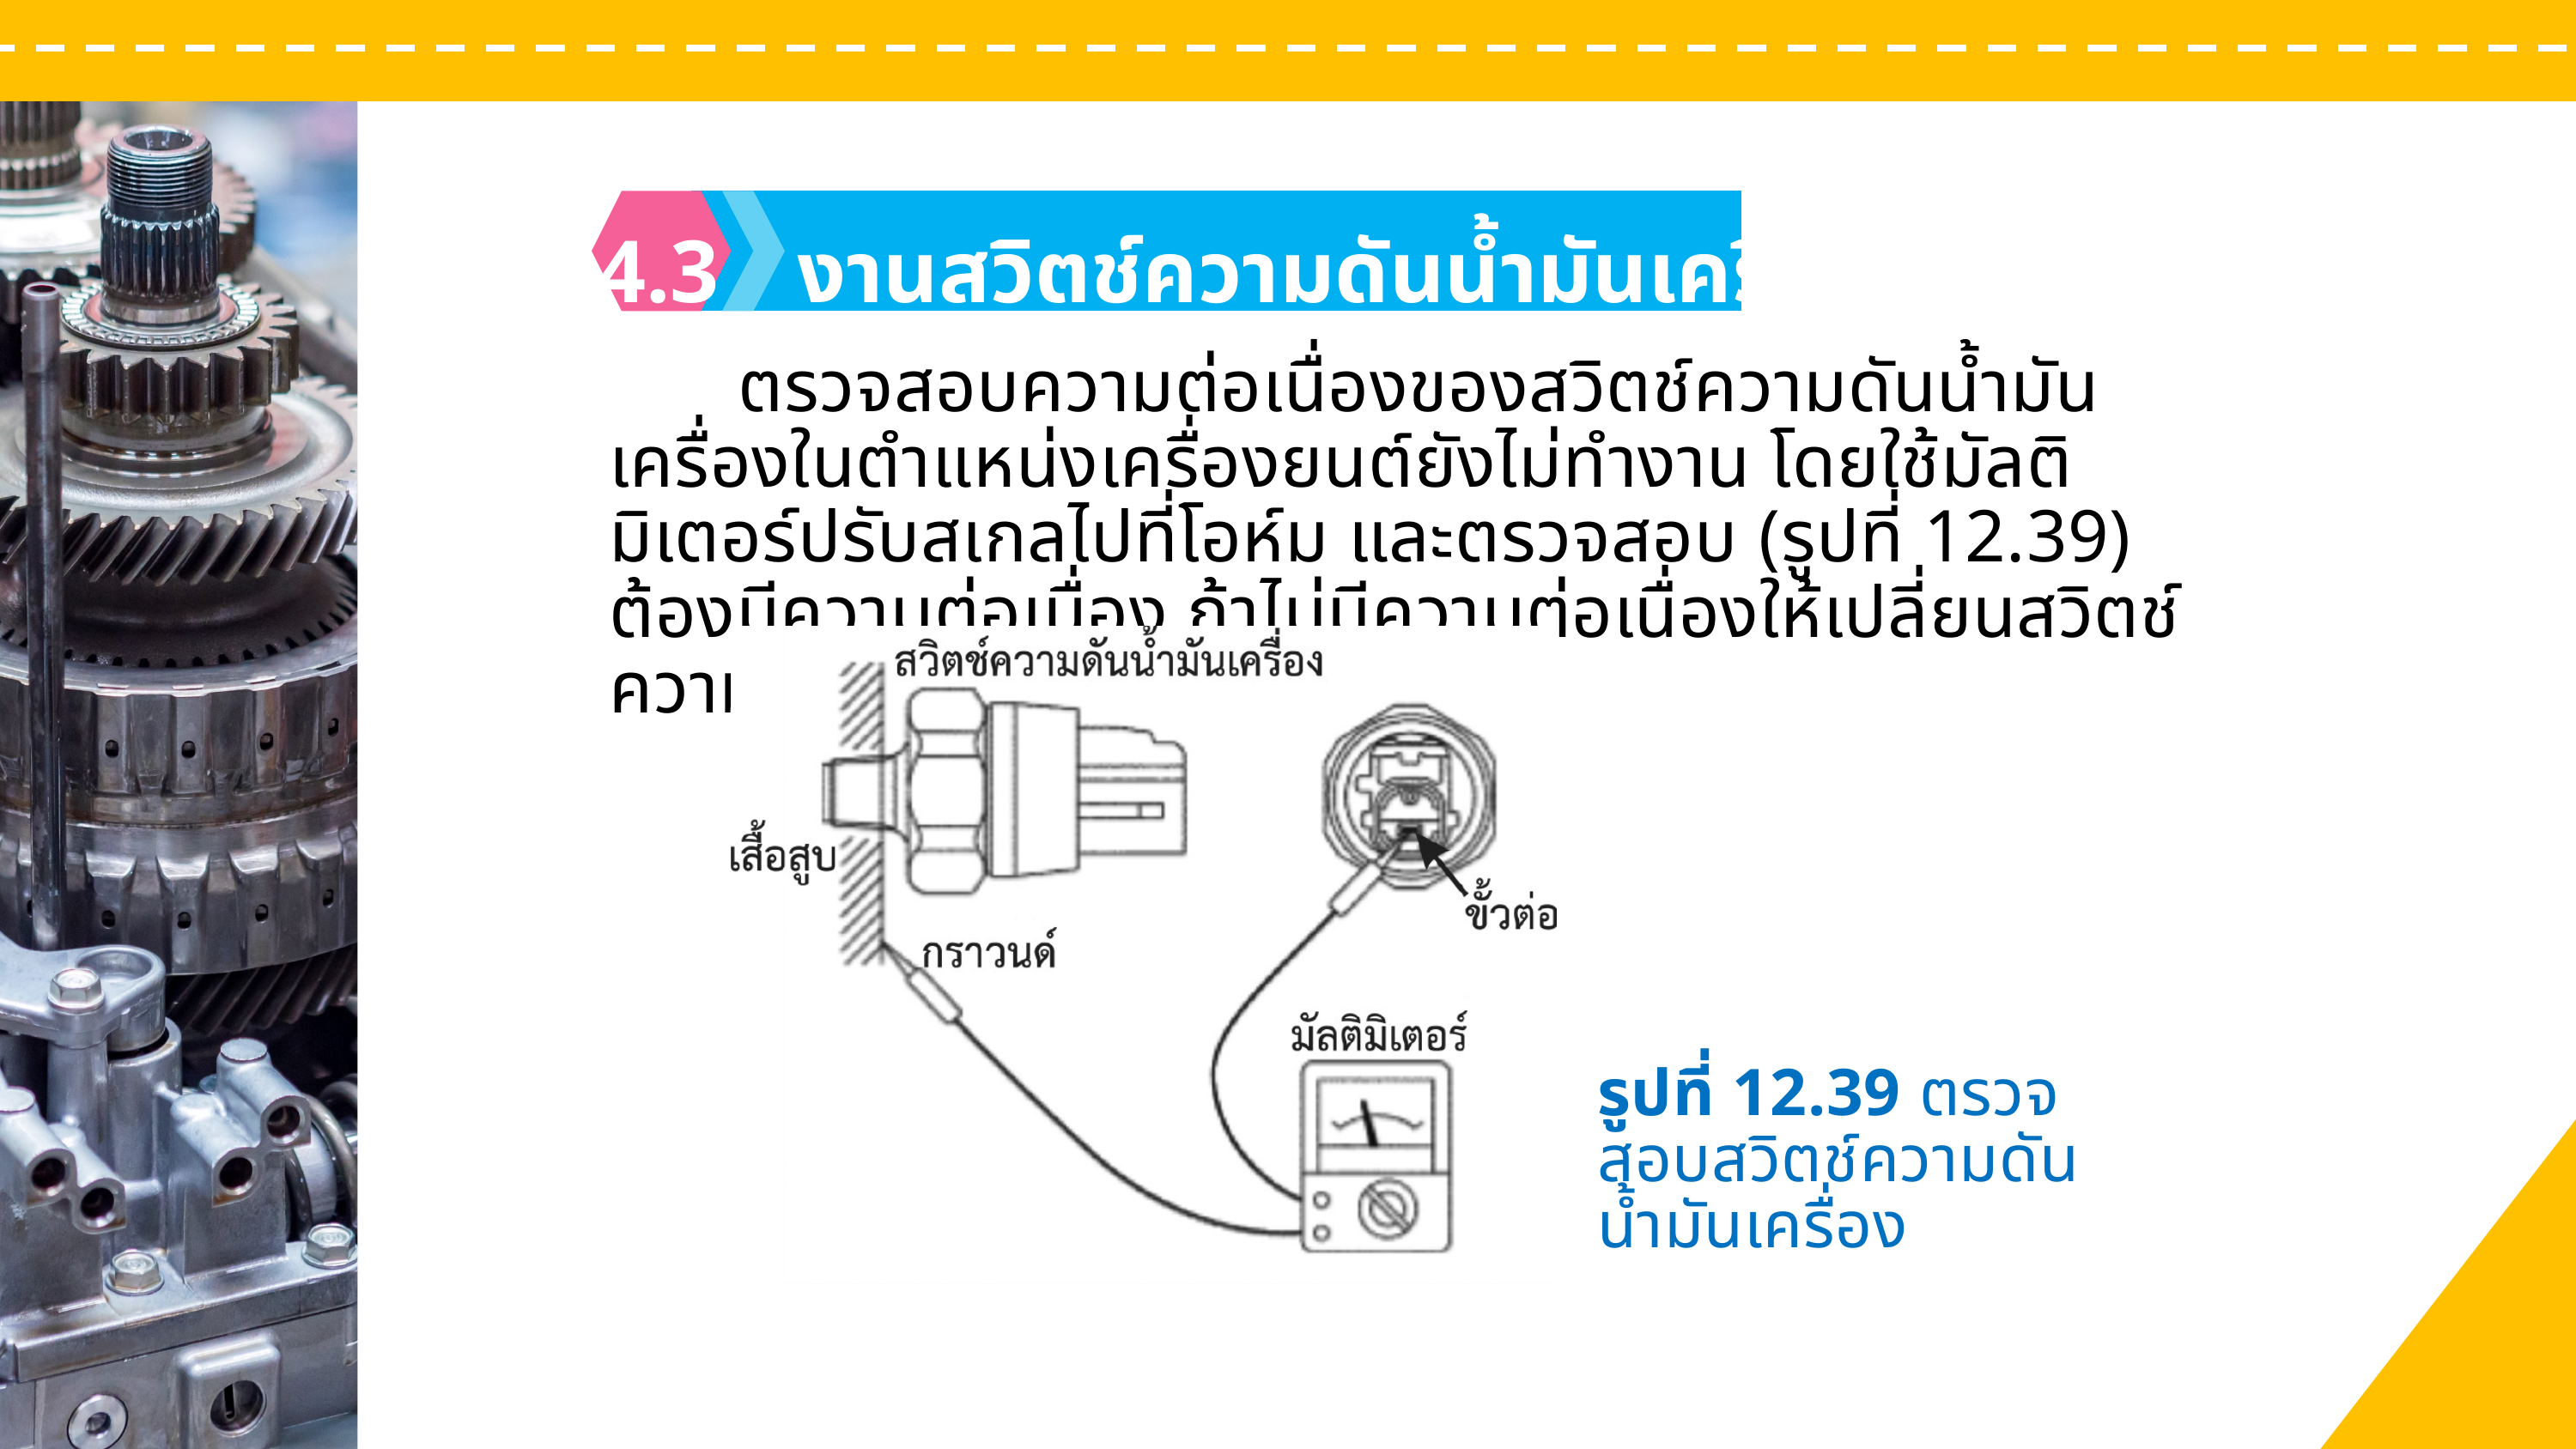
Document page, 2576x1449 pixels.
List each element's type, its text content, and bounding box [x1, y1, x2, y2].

picture [731, 626, 1557, 1285]
text_box รูปที่ 12.39 ตรวจสอบสวิตช์ความดันนํ้ามันเครื่อง [1597, 1062, 2081, 1151]
text_box ตรวจสอบความต่อเนื่องของสวิตช์ความดันนํ้ามันเครื่องในตำแหน่งเครื่องยนต์ยังไม่ทำงาน โดยใช้มัลติมิเตอร์ปรับสเกลไปที่โอห์ม และตรวจสอบ (รูปที่ 12.39) ต้องมีความต่อเนื่อง ถ้าไม่มีความต่อเนื่องให้เปลี่ยนสวิตช์ความดันนํ้ามันเครื่อง [609, 351, 2238, 561]
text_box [591, 176, 2480, 312]
picture [0, 101, 358, 1449]
